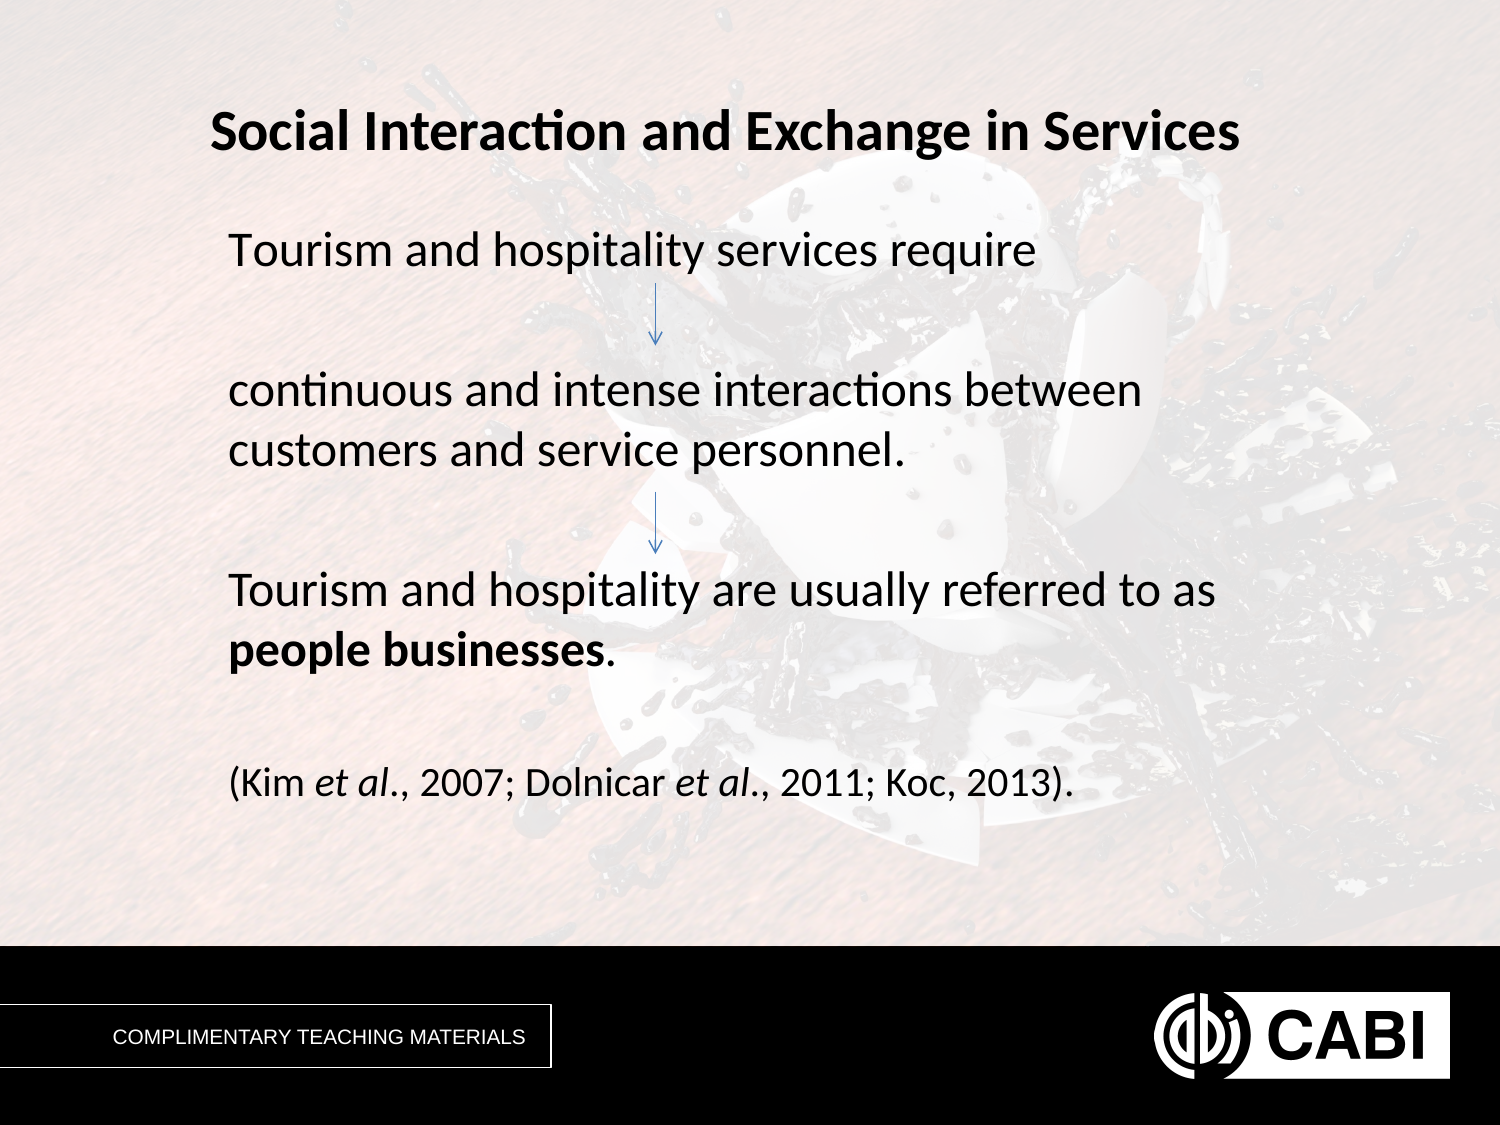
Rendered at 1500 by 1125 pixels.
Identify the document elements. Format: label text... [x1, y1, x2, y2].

picture [1154, 992, 1450, 1079]
title Social Interaction and Exchange in Services [195, 45, 1376, 209]
list Tourism and hospitality services require continuous and intense interactions between customers and service personnel. Tourism and hospitality are usually referred to as people businesses. (Kim et al., 2007; Dolnicar et al., 2011; Koc, 2013). [195, 209, 1376, 917]
